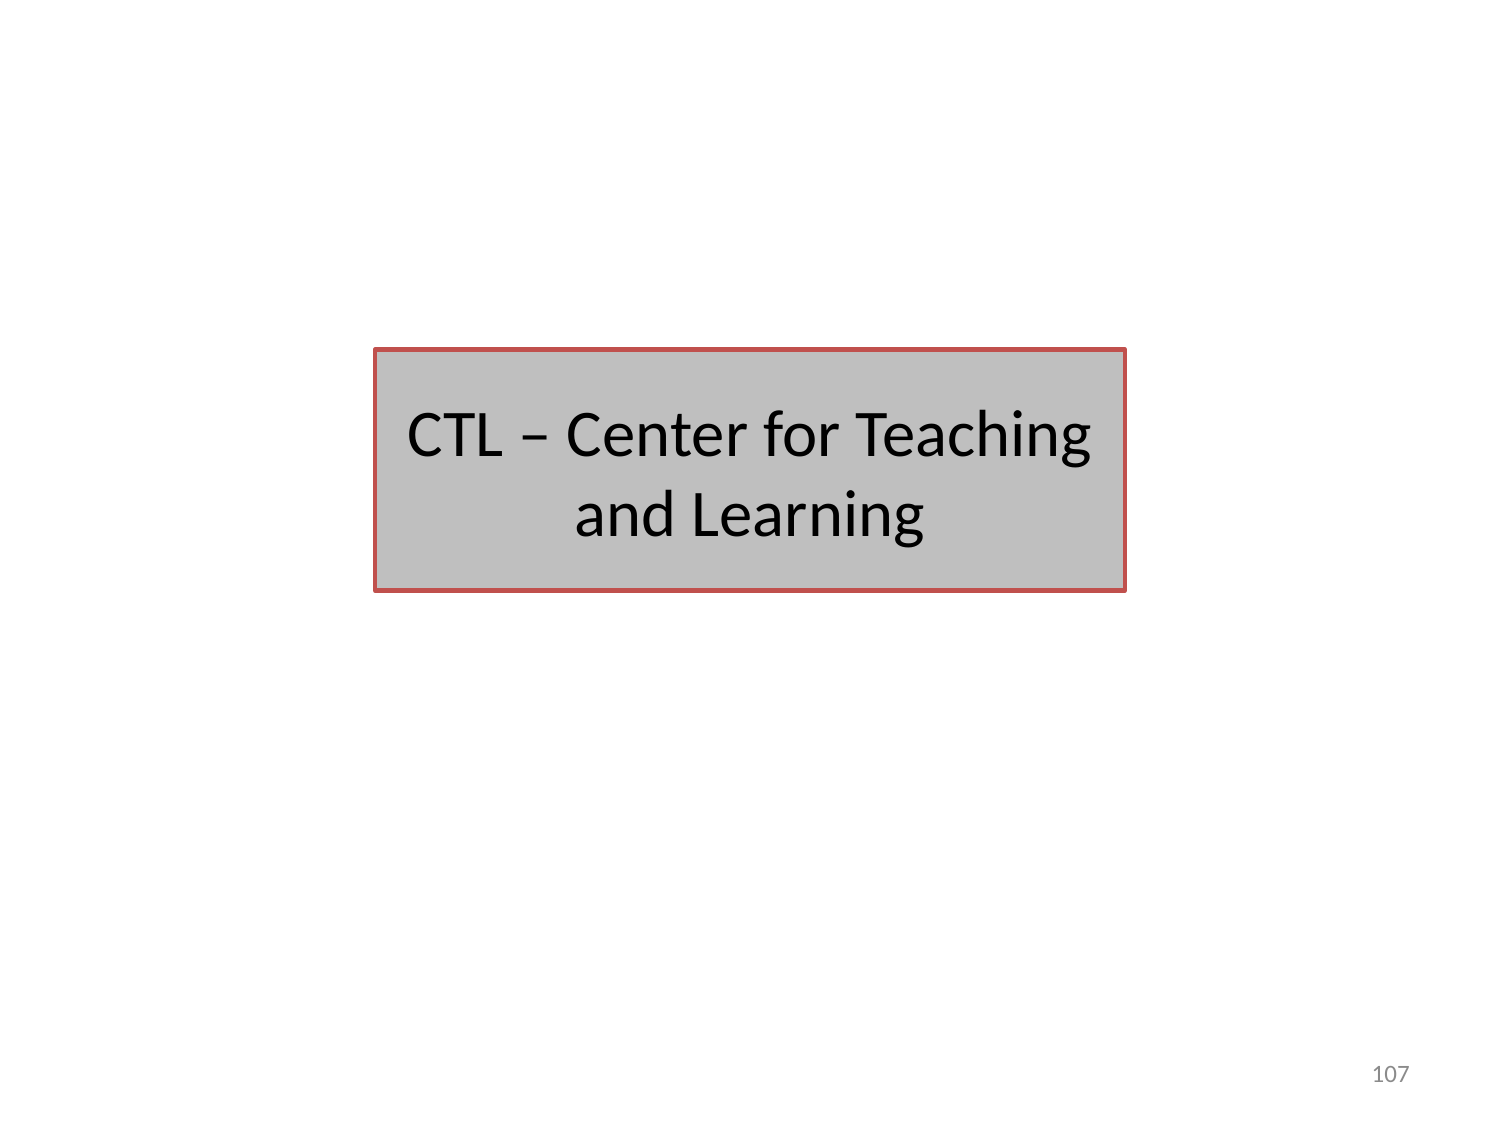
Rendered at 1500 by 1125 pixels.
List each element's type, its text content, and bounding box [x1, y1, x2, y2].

slide_number 107 [1074, 1042, 1425, 1103]
title CTL – Center for Teaching and Learning [373, 347, 1127, 593]
